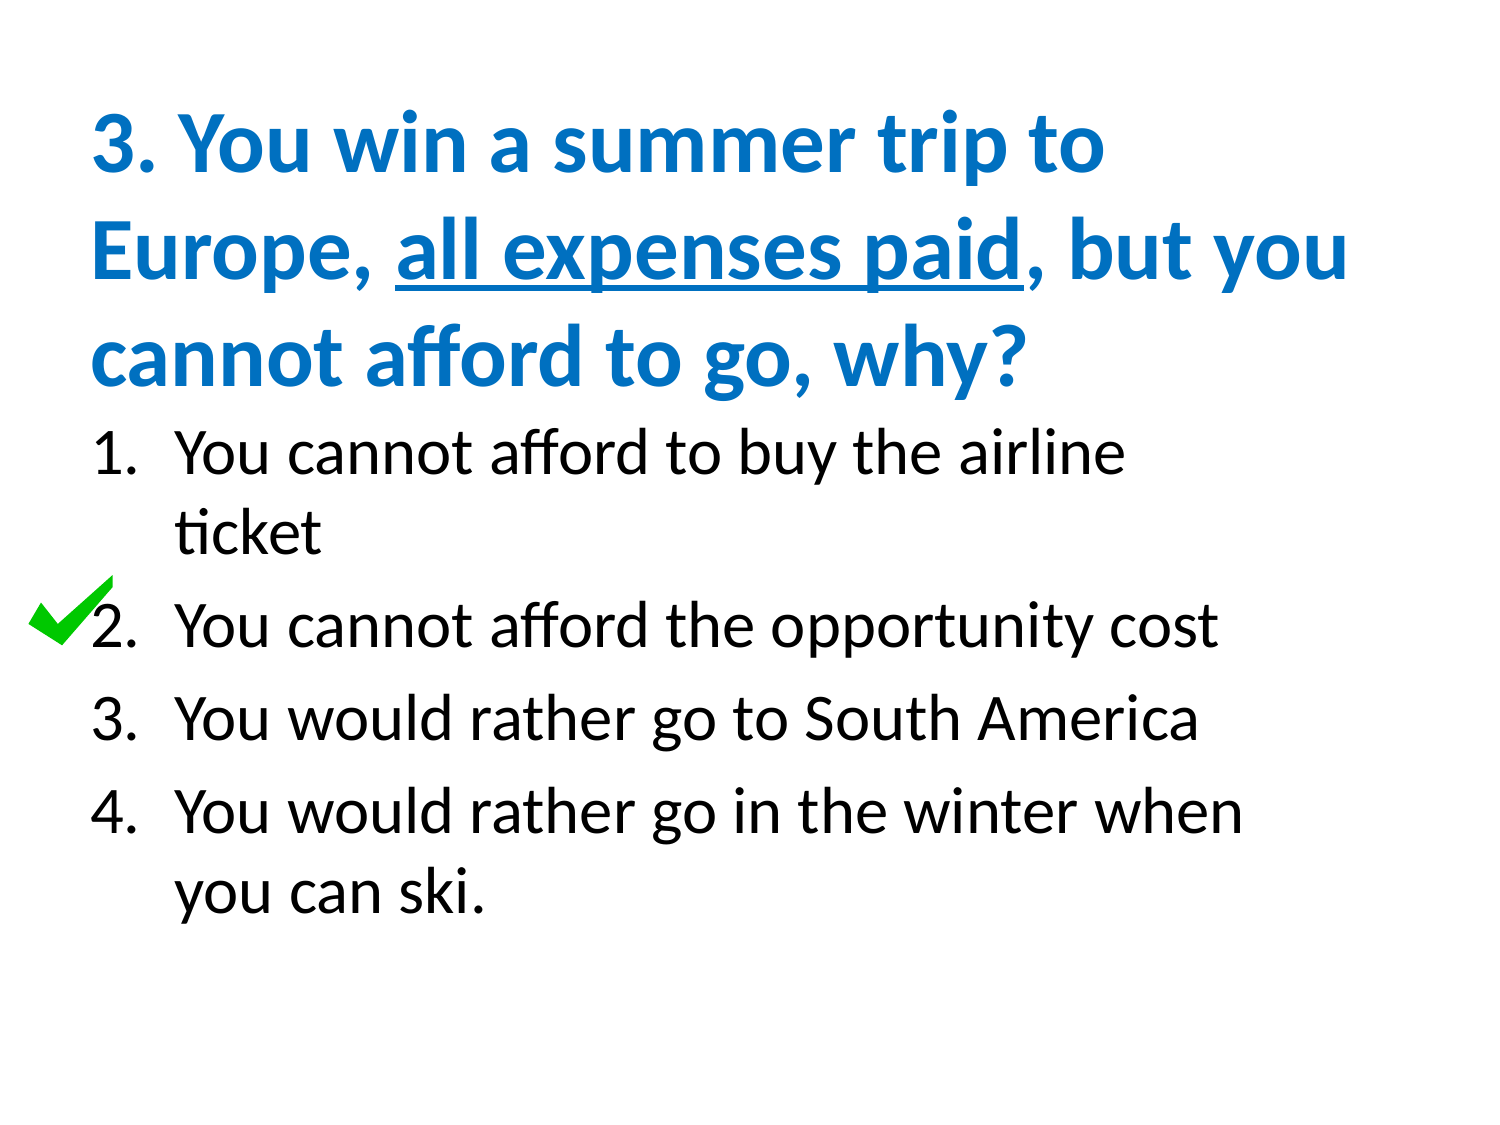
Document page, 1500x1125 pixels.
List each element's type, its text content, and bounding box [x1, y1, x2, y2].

title 3. You win a summer trip to Europe, all expenses paid, but you cannot afford to go, why? [75, 75, 1425, 413]
list You cannot afford to buy the airline ticket You cannot afford the opportunity cost You would rather go to South America You would rather go in the winter when you can ski. [75, 399, 1275, 1025]
text_box [26, 573, 115, 648]
